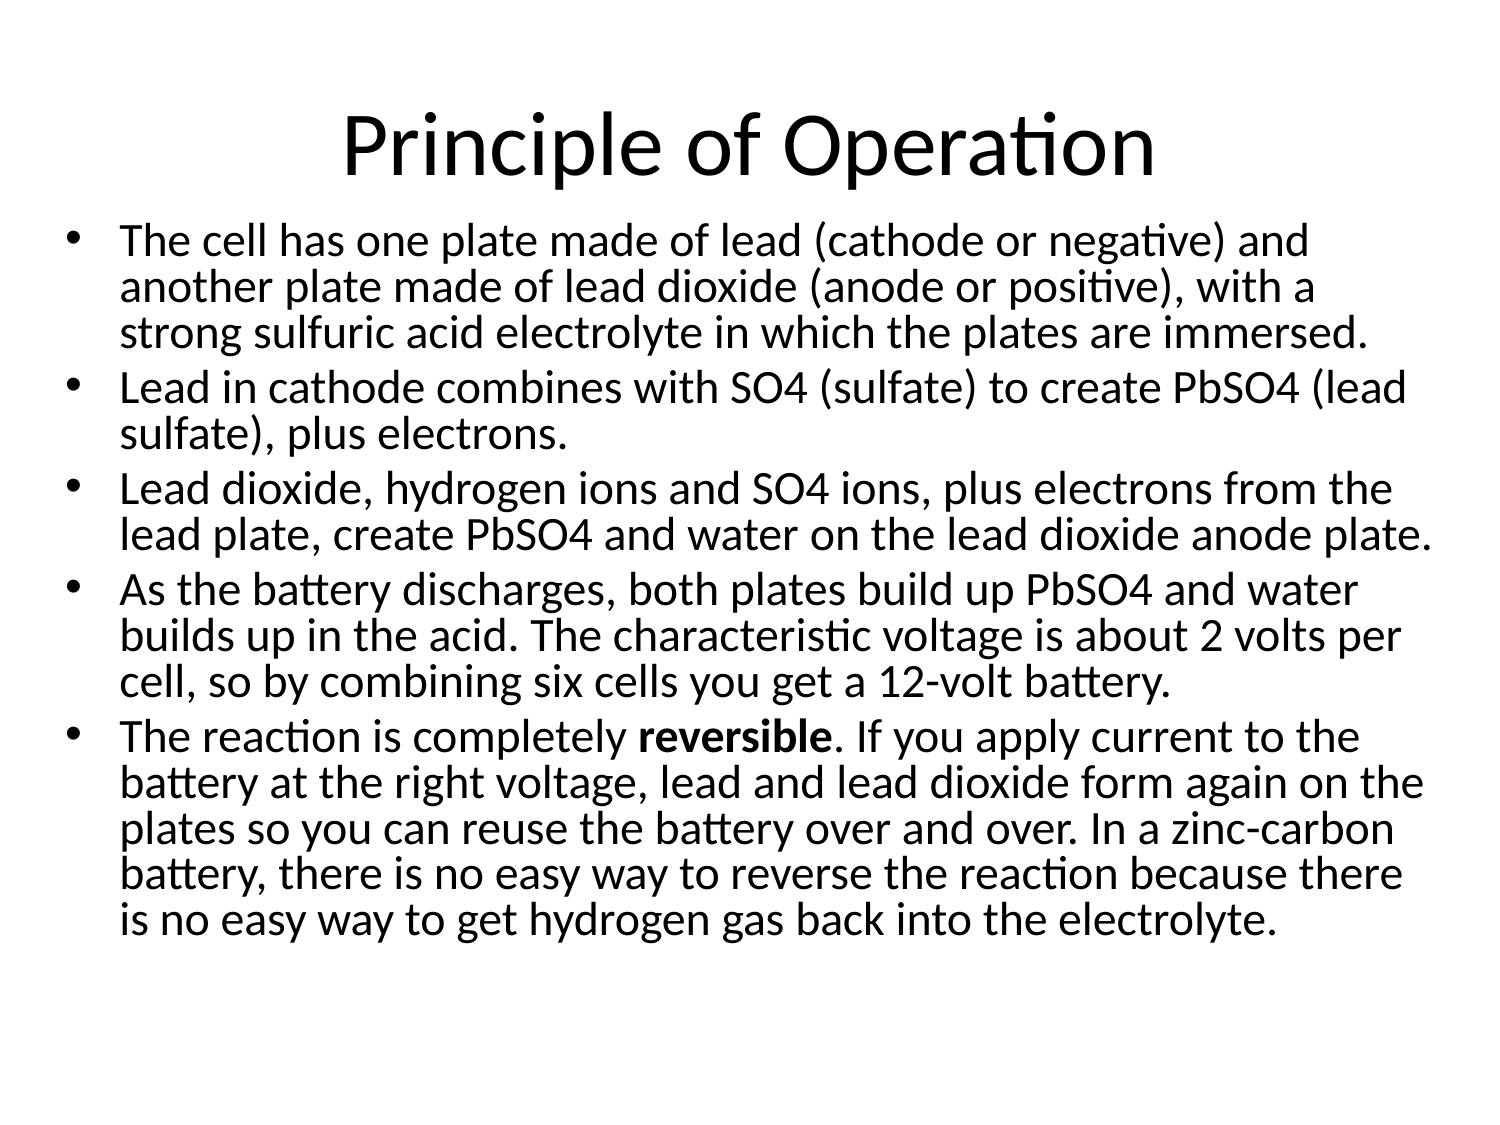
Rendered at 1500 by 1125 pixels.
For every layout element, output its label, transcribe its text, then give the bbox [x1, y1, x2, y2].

list The cell has one plate made of lead (cathode or negative) and another plate made of lead dioxide (anode or positive), with a strong sulfuric acid electrolyte in which the plates are immersed. Lead in cathode combines with SO4 (sulfate) to create PbSO4 (lead sulfate), plus electrons. Lead dioxide, hydrogen ions and SO4 ions, plus electrons from the lead plate, create PbSO4 and water on the lead dioxide anode plate. As the battery discharges, both plates build up PbSO4 and water builds up in the acid. The characteristic voltage is about 2 volts per cell, so by combining six cells you get a 12-volt battery. The reaction is completely reversible. If you apply current to the battery at the right voltage, lead and lead dioxide form again on the plates so you can reuse the battery over and over. In a zinc-carbon battery, there is no easy way to reverse the reaction because there is no easy way to get hydrogen gas back into the electrolyte. [50, 212, 1450, 995]
title Principle of Operation [75, 45, 1425, 212]
